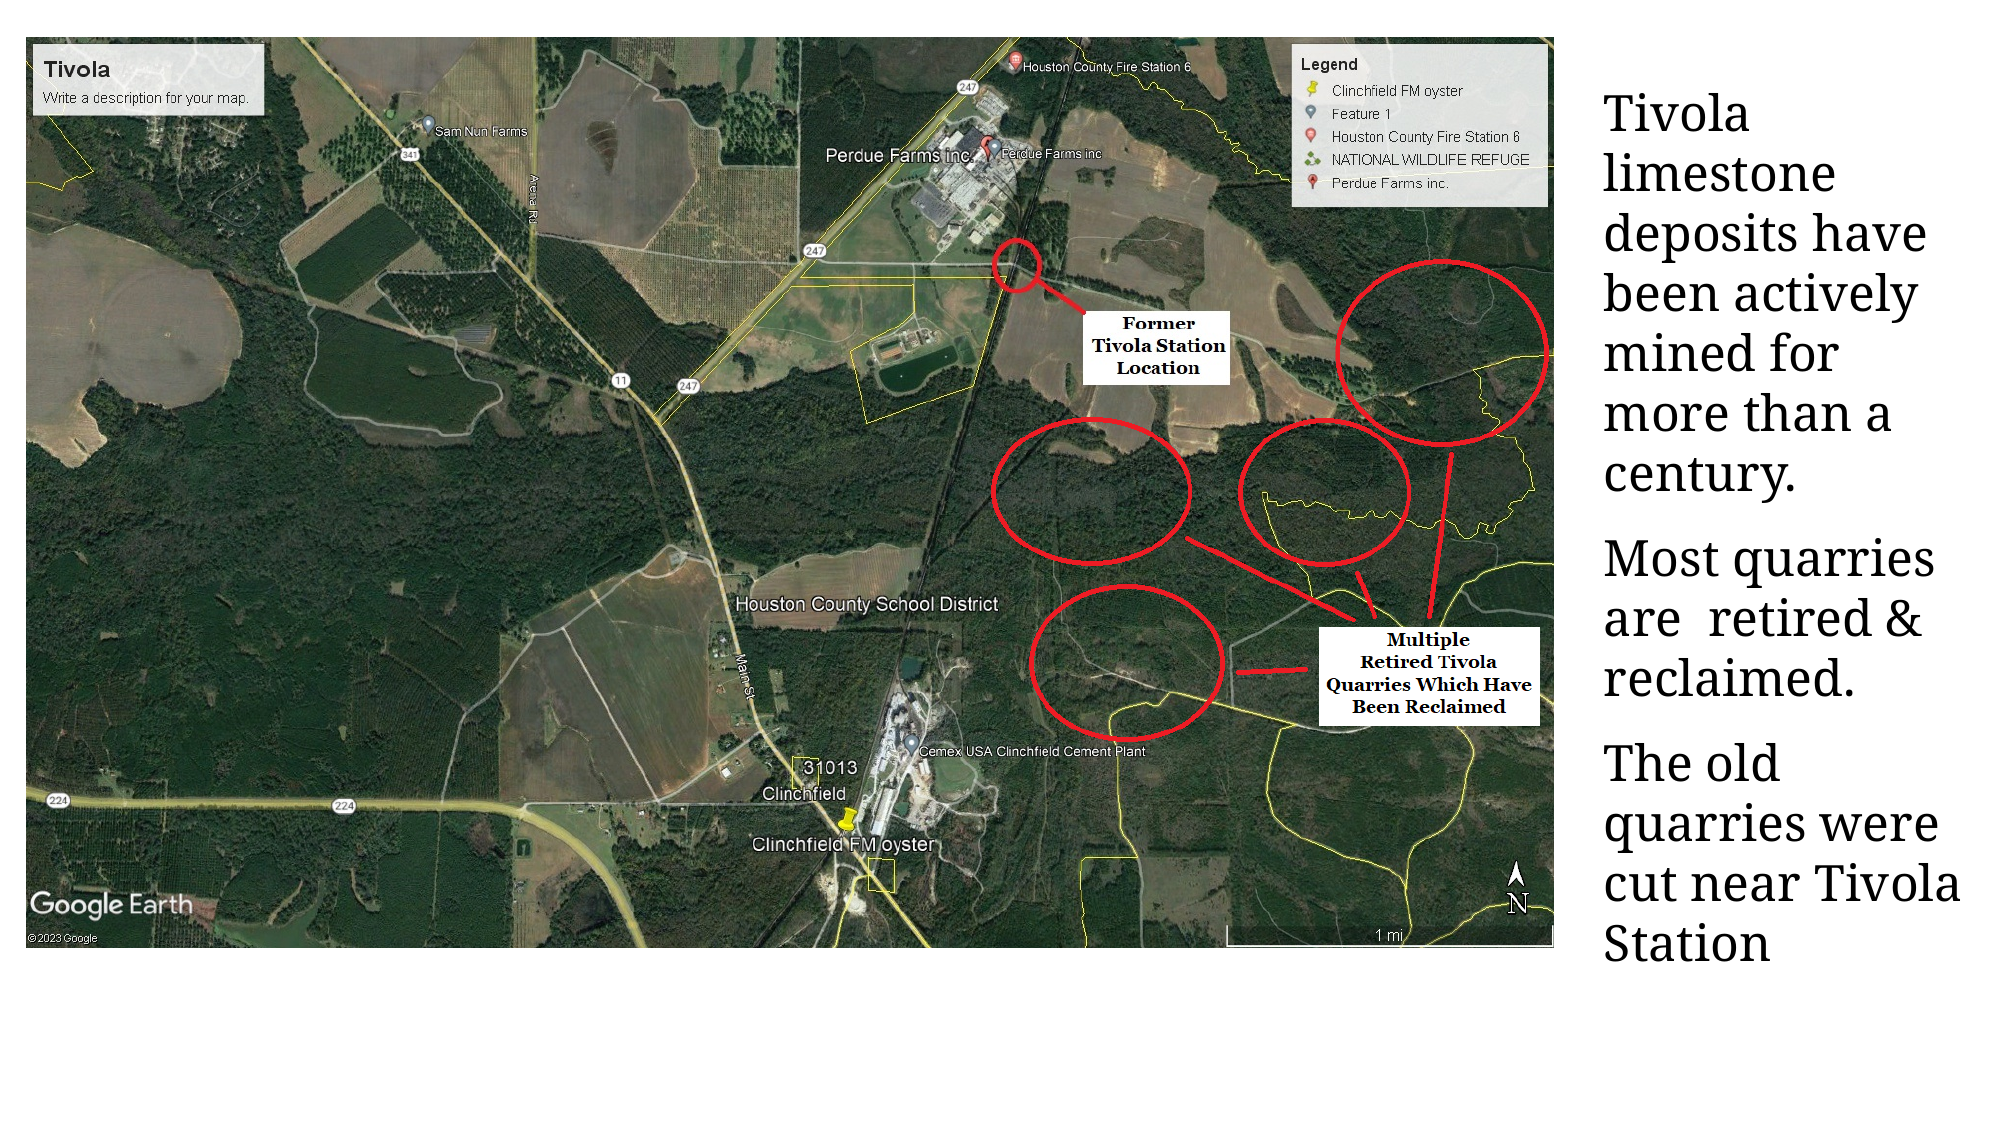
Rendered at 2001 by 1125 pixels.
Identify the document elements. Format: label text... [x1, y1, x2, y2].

text_box Tivola limestone deposits have been actively mined for more than a century. Most quarries are retired & reclaimed. The old quarries were cut near Tivola Station [1589, 74, 1984, 979]
picture [26, 37, 1554, 948]
